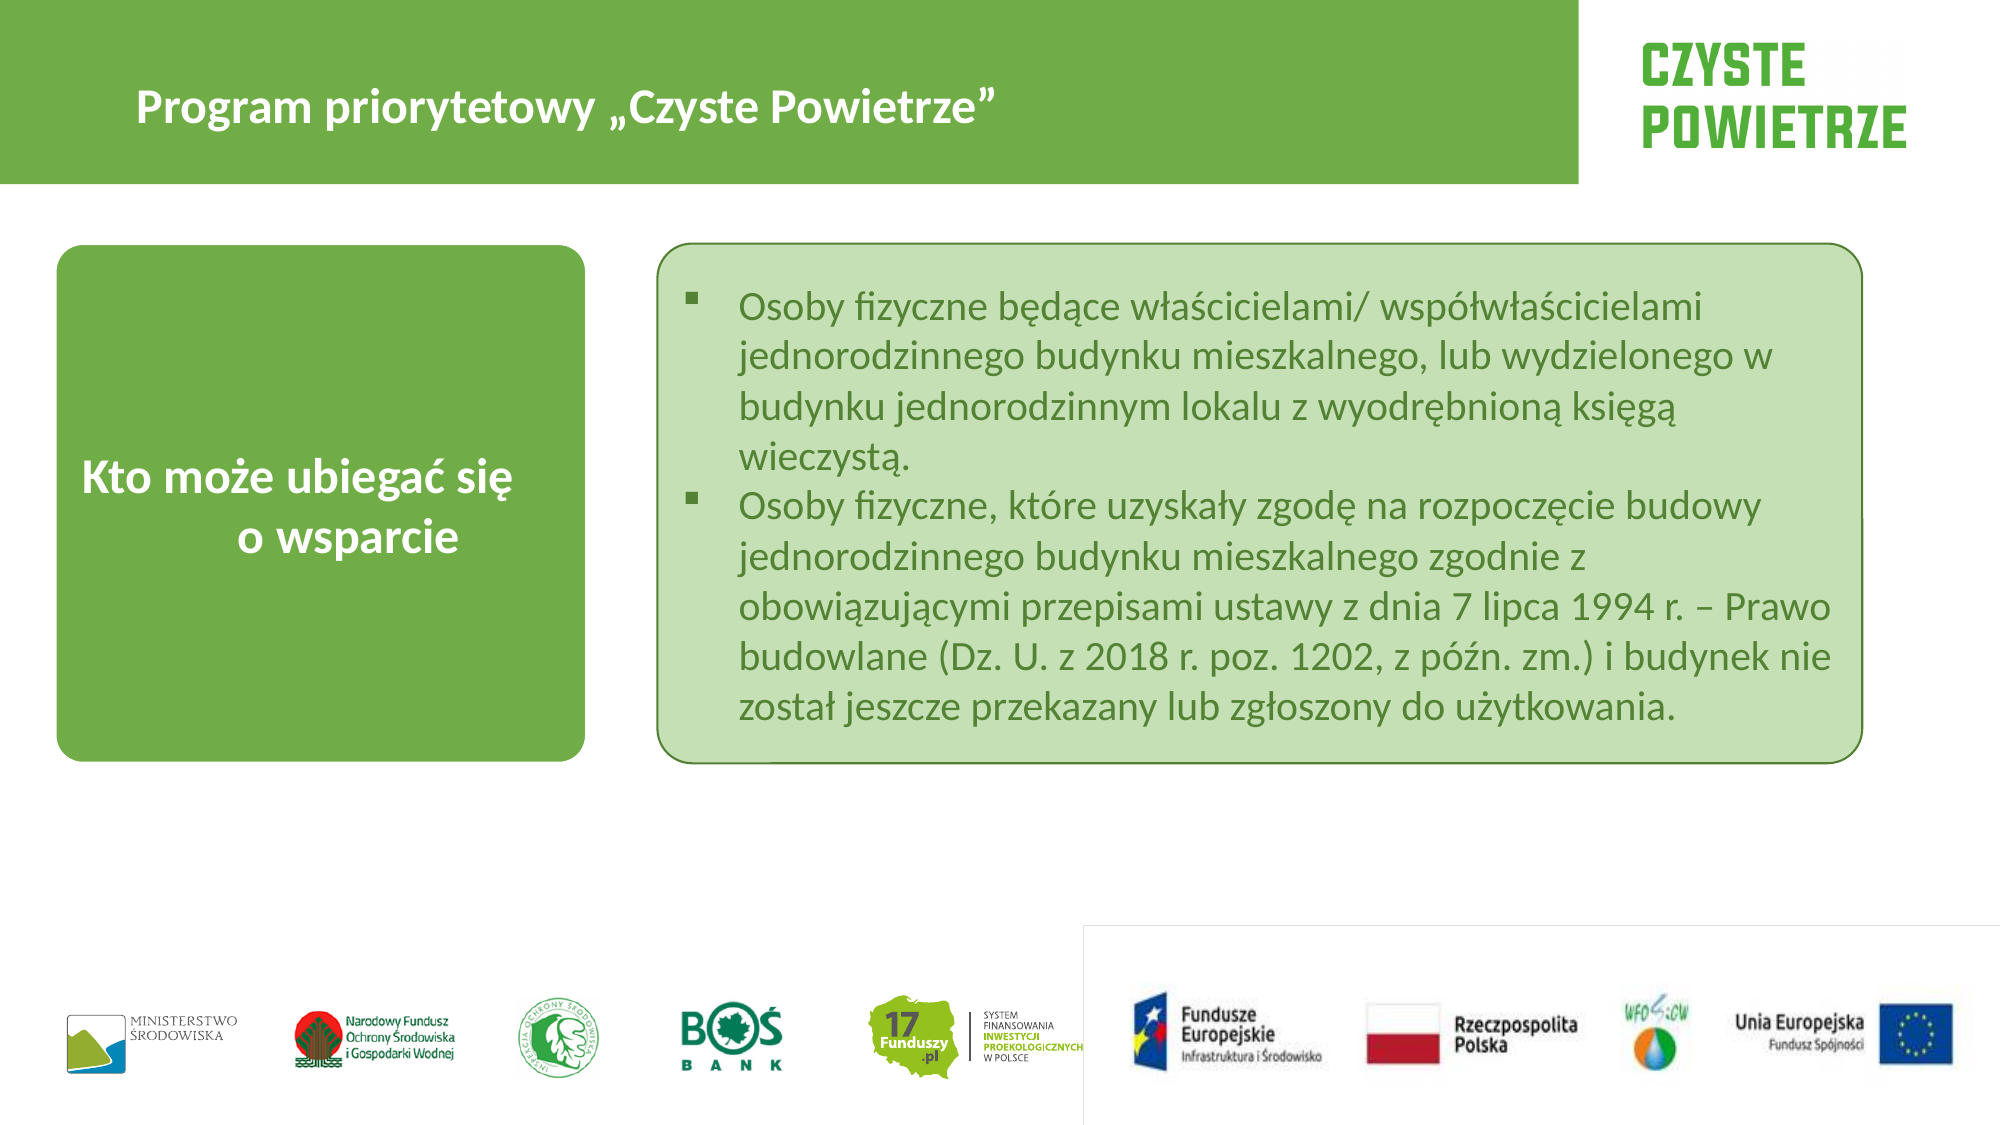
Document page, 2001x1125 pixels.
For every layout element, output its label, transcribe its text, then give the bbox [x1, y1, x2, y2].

picture [1082, 924, 2000, 1125]
picture [655, 992, 815, 1083]
picture [291, 1000, 462, 1083]
picture [515, 996, 601, 1079]
text_box Kto może ubiegać się o wsparcie [53, 241, 589, 765]
text_box Program priorytetowy „Czyste Powietrze” [122, 66, 1015, 142]
text_box Osoby fizyczne będące właścicielami/ współwłaścicielami jednorodzinnego budynku mieszkalnego, lub wydzielonego w budynku jednorodzinnym lokalu z wyodrębnioną księgą wieczystą. Osoby fizyczne, które uzyskały zgodę na rozpoczęcie budowy jednorodzinnego budynku mieszkalnego zgodnie z obowiązującymi przepisami ustawy z dnia 7 lipca 1994 r. – Prawo budowlane (Dz. U. z 2018 r. poz. 1202, z późn. zm.) i budynek nie został jeszcze przekazany lub zgłoszony do użytkowania. [656, 242, 1864, 765]
